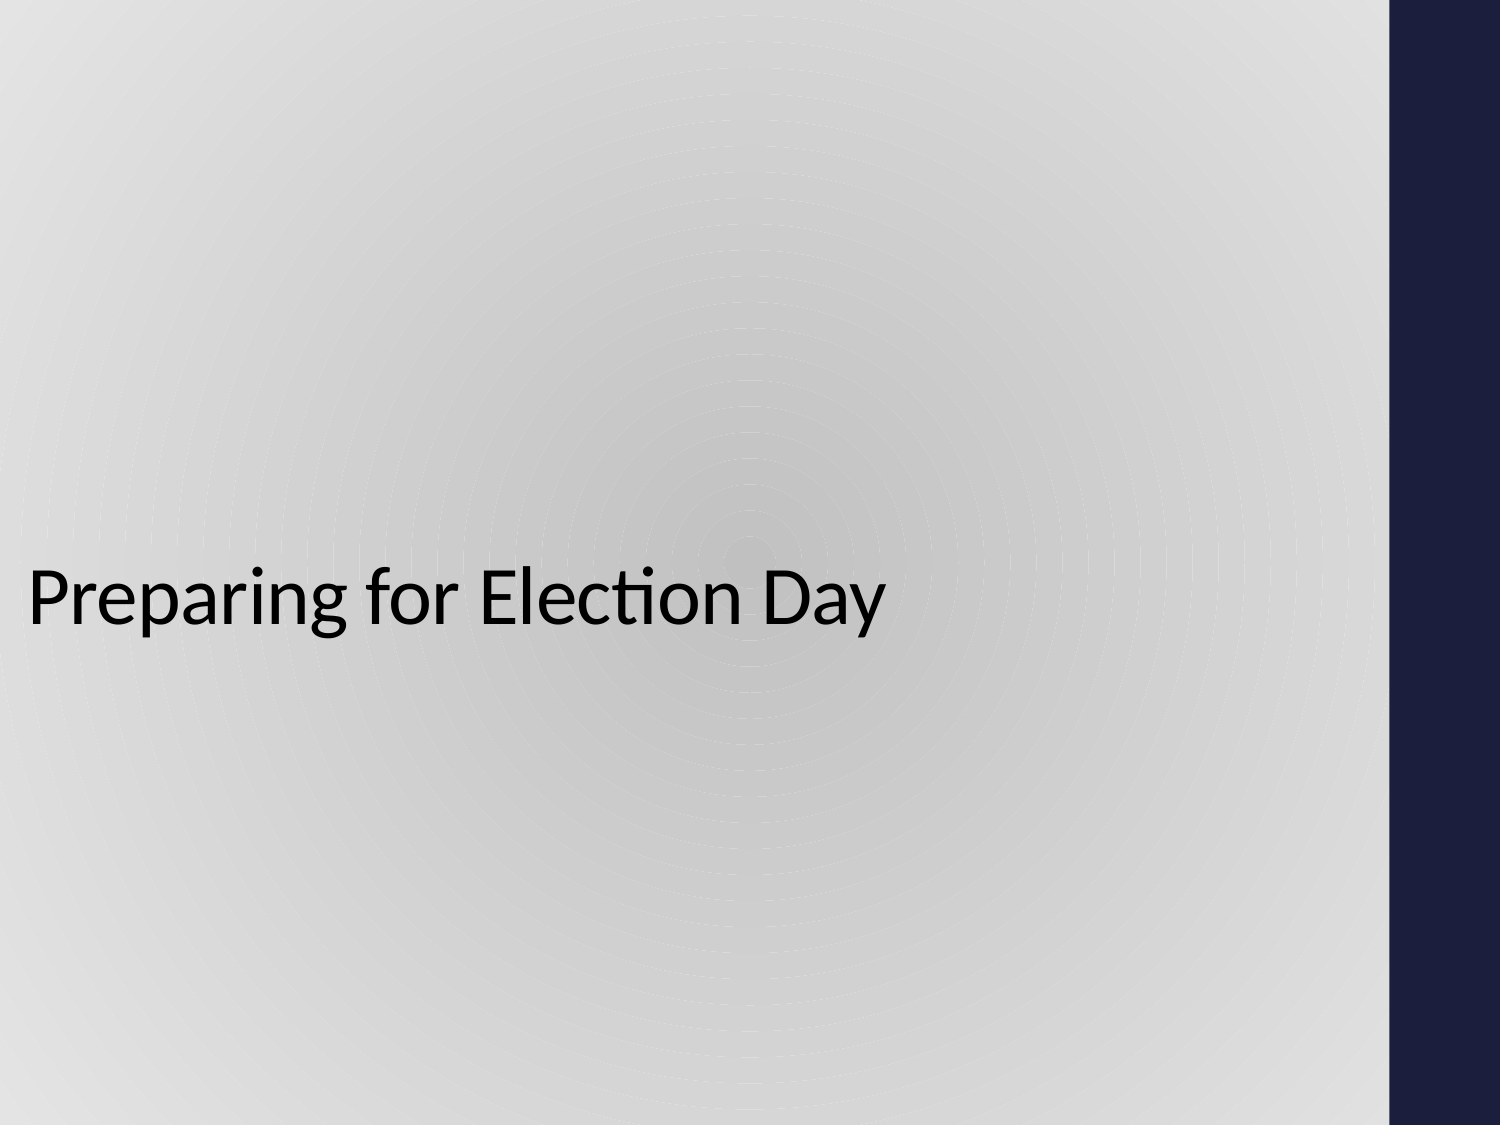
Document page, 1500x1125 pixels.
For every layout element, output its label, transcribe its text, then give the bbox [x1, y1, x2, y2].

title Preparing for Election Day [12, 399, 1298, 650]
